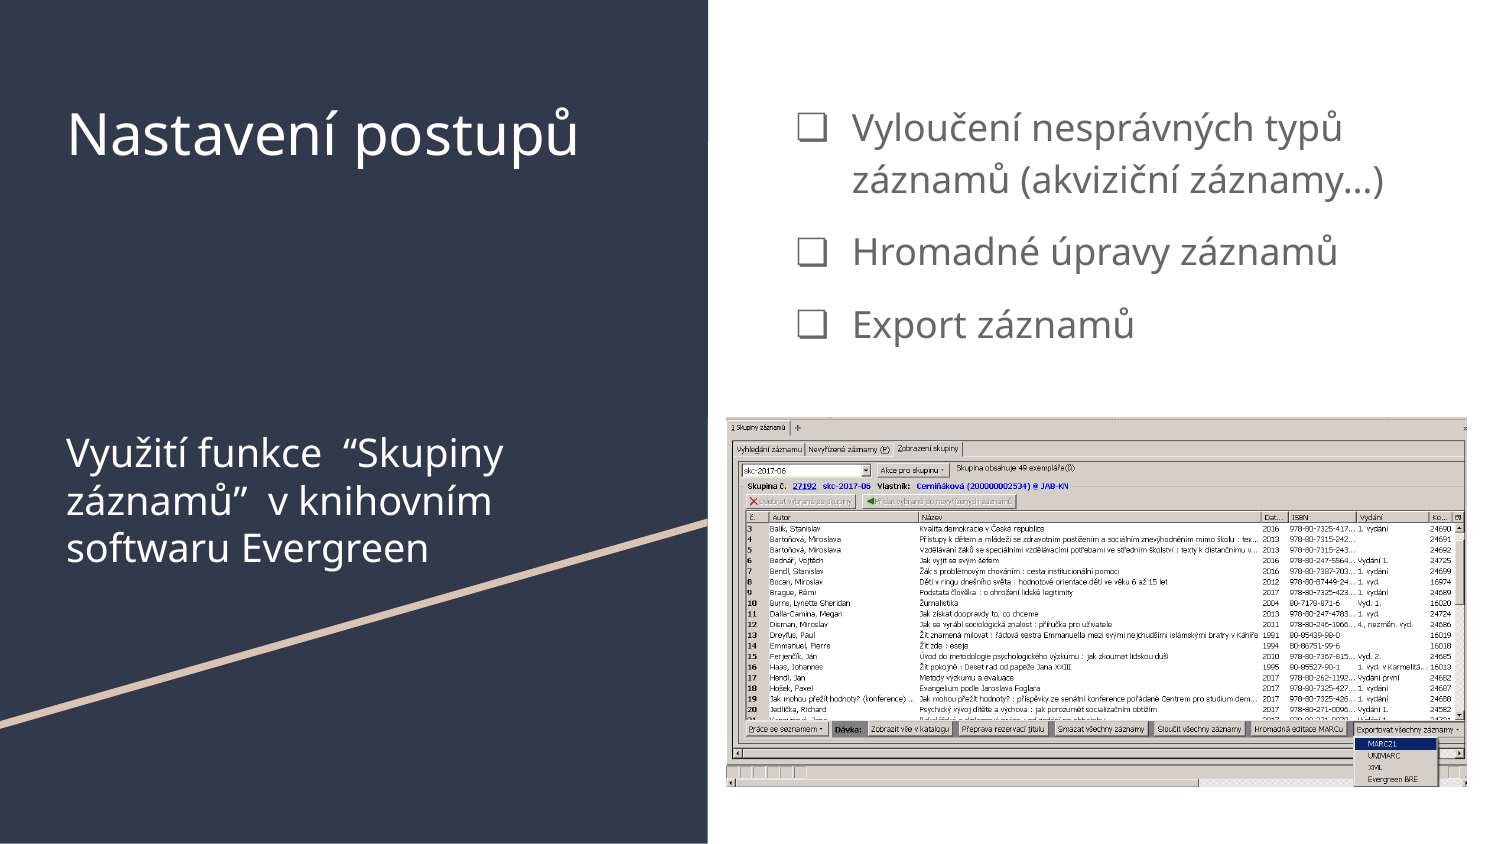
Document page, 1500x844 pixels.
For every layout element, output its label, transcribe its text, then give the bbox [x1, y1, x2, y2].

picture [726, 416, 1467, 787]
list Vyloučení nesprávných typů záznamů (akviziční záznamy…) Hromadné úpravy záznamů Export záznamů [761, 82, 1446, 415]
title Nastavení postupů [51, 82, 660, 223]
title Využití funkce “Skupiny záznamů” v knihovním softwaru Evergreen [51, 413, 672, 630]
